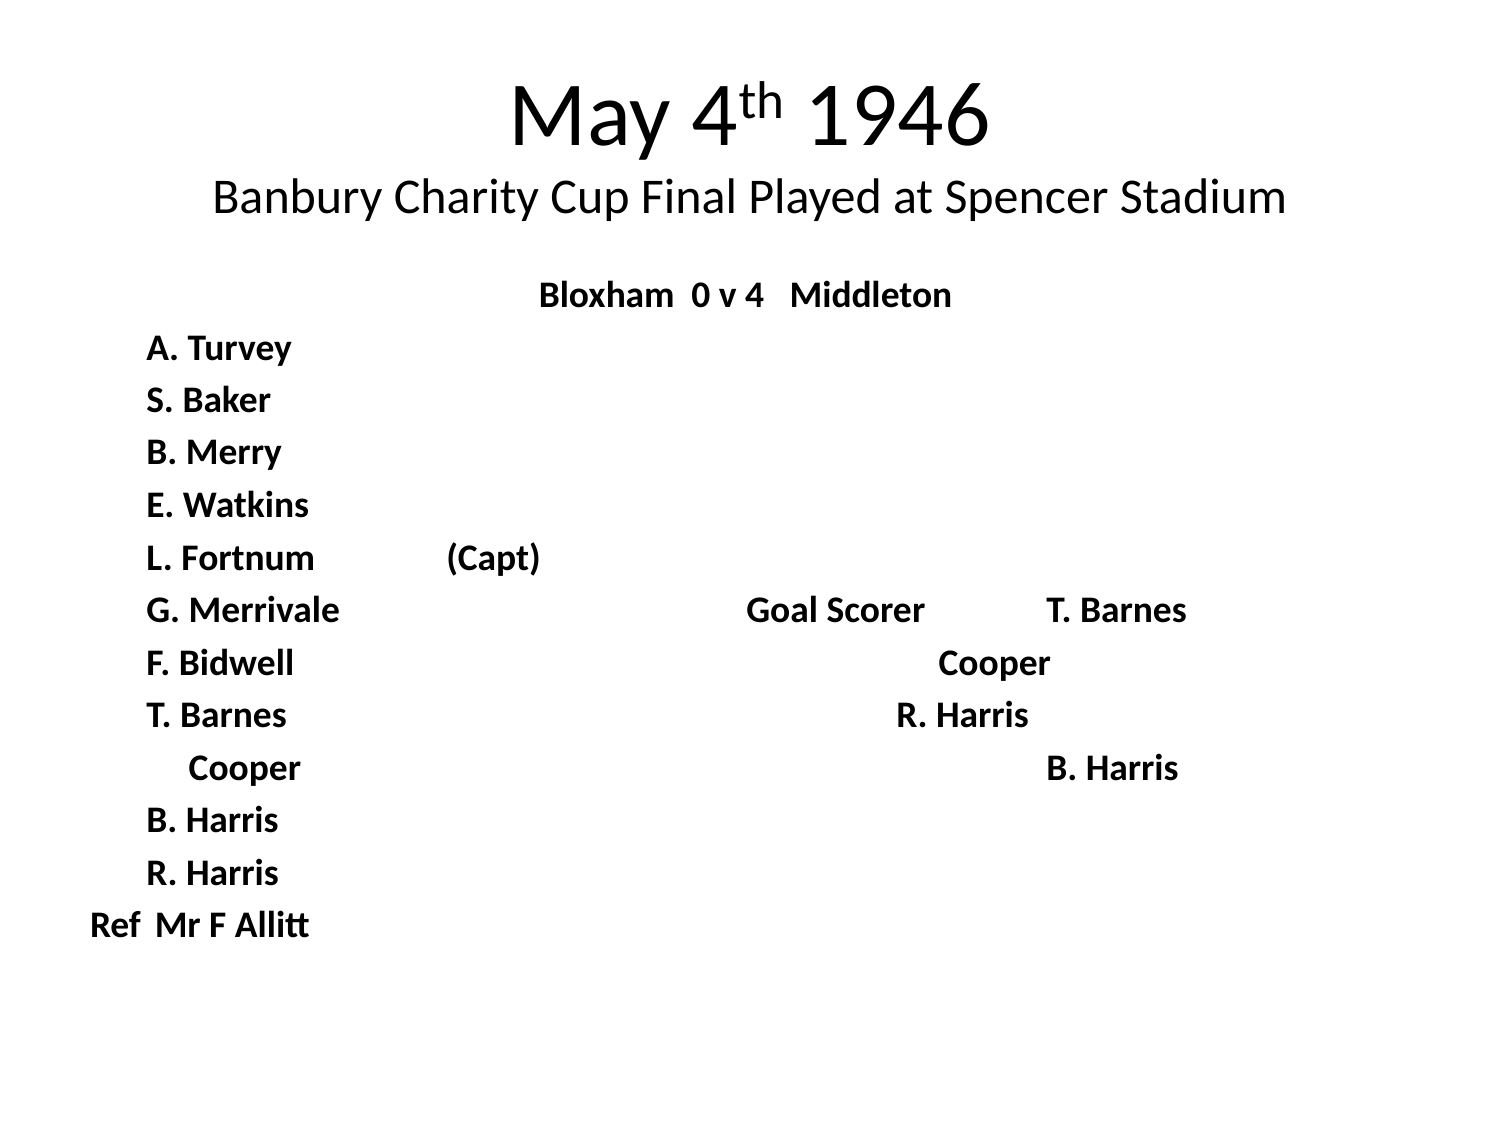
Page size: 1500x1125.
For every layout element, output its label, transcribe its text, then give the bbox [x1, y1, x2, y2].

list Bloxham 0 v 4 Middleton A. Turvey S. Baker B. Merry E. Watkins L. Fortnum (Capt) G. Merrivale Goal Scorer T. Barnes F. Bidwell Cooper T. Barnes R. Harris Cooper B. Harris B. Harris R. Harris Ref Mr F Allitt [75, 262, 1425, 1005]
title May 4th 1946 Banbury Charity Cup Final Played at Spencer Stadium [75, 45, 1425, 233]
